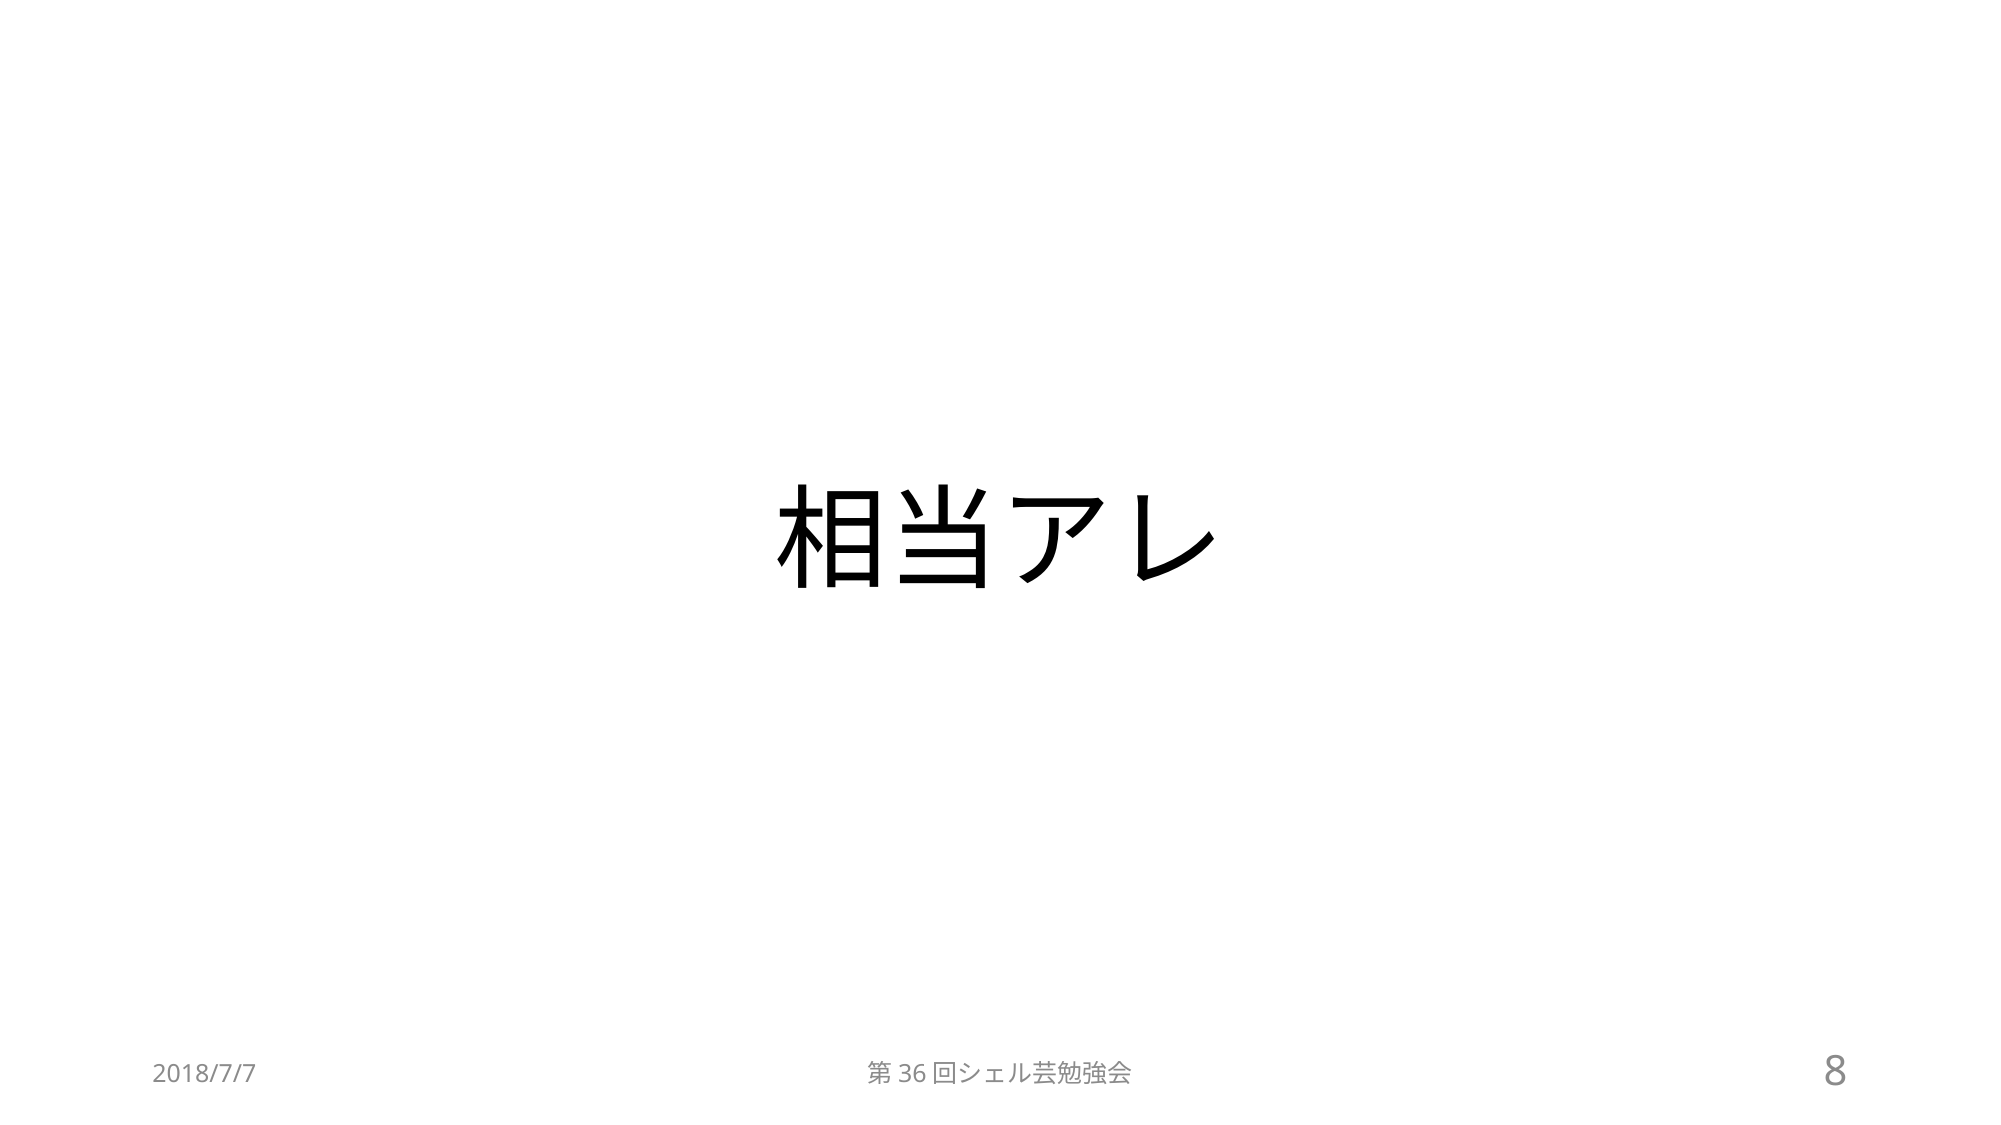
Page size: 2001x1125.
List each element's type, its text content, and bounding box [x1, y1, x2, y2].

slide_number 8 [1412, 1042, 1863, 1103]
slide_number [137, 1042, 588, 1103]
list 相当アレ [137, 475, 1863, 1014]
footer 第36回シェル芸勉強会 [662, 1042, 1338, 1103]
